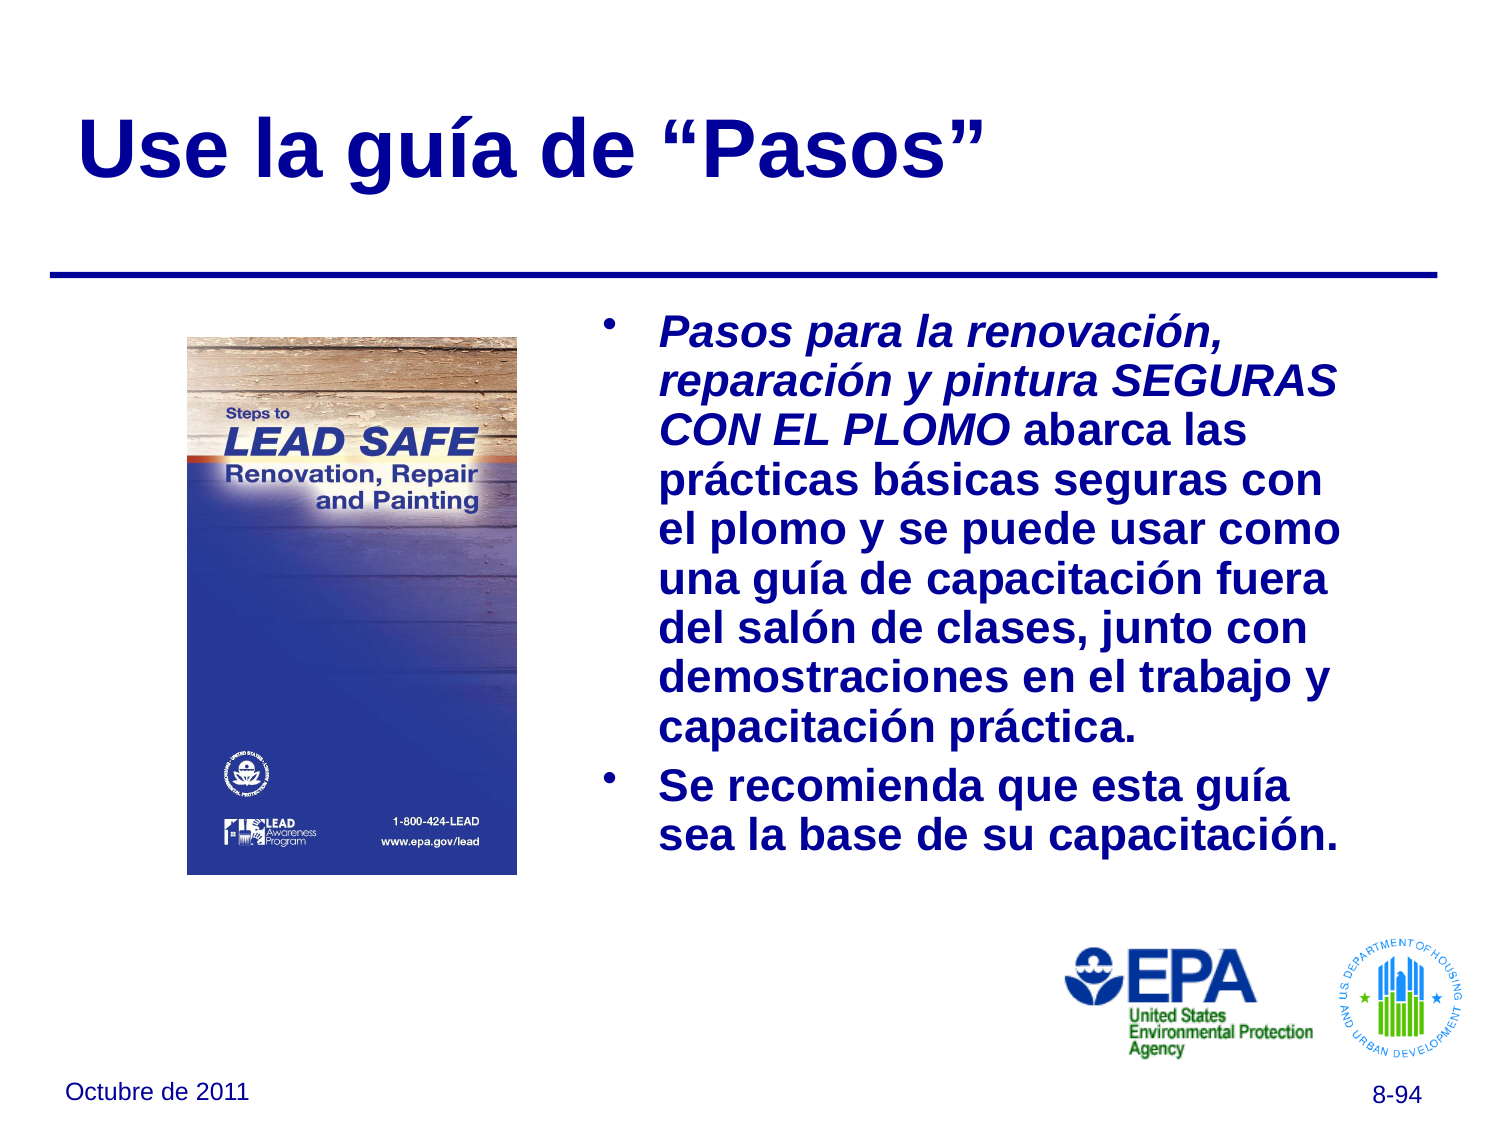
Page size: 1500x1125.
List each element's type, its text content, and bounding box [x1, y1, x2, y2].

picture [1337, 937, 1463, 1059]
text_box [187, 337, 517, 876]
picture [1062, 1001, 1319, 1064]
title Use la guía de “Pasos” [62, 62, 1438, 226]
slide_number Octubre de 2011 [49, 1049, 363, 1125]
list Pasos para la renovación, reparación y pintura SEGURAS CON EL PLOMO abarca las prácticas básicas seguras con el plomo y se puede usar como una guía de capacitación fuera del salón de clases, junto con demostraciones en el trabajo y capacitación práctica. Se recomienda que esta guía sea la base de su capacitación. [587, 299, 1388, 1001]
slide_number 8-94 [1124, 1049, 1438, 1125]
